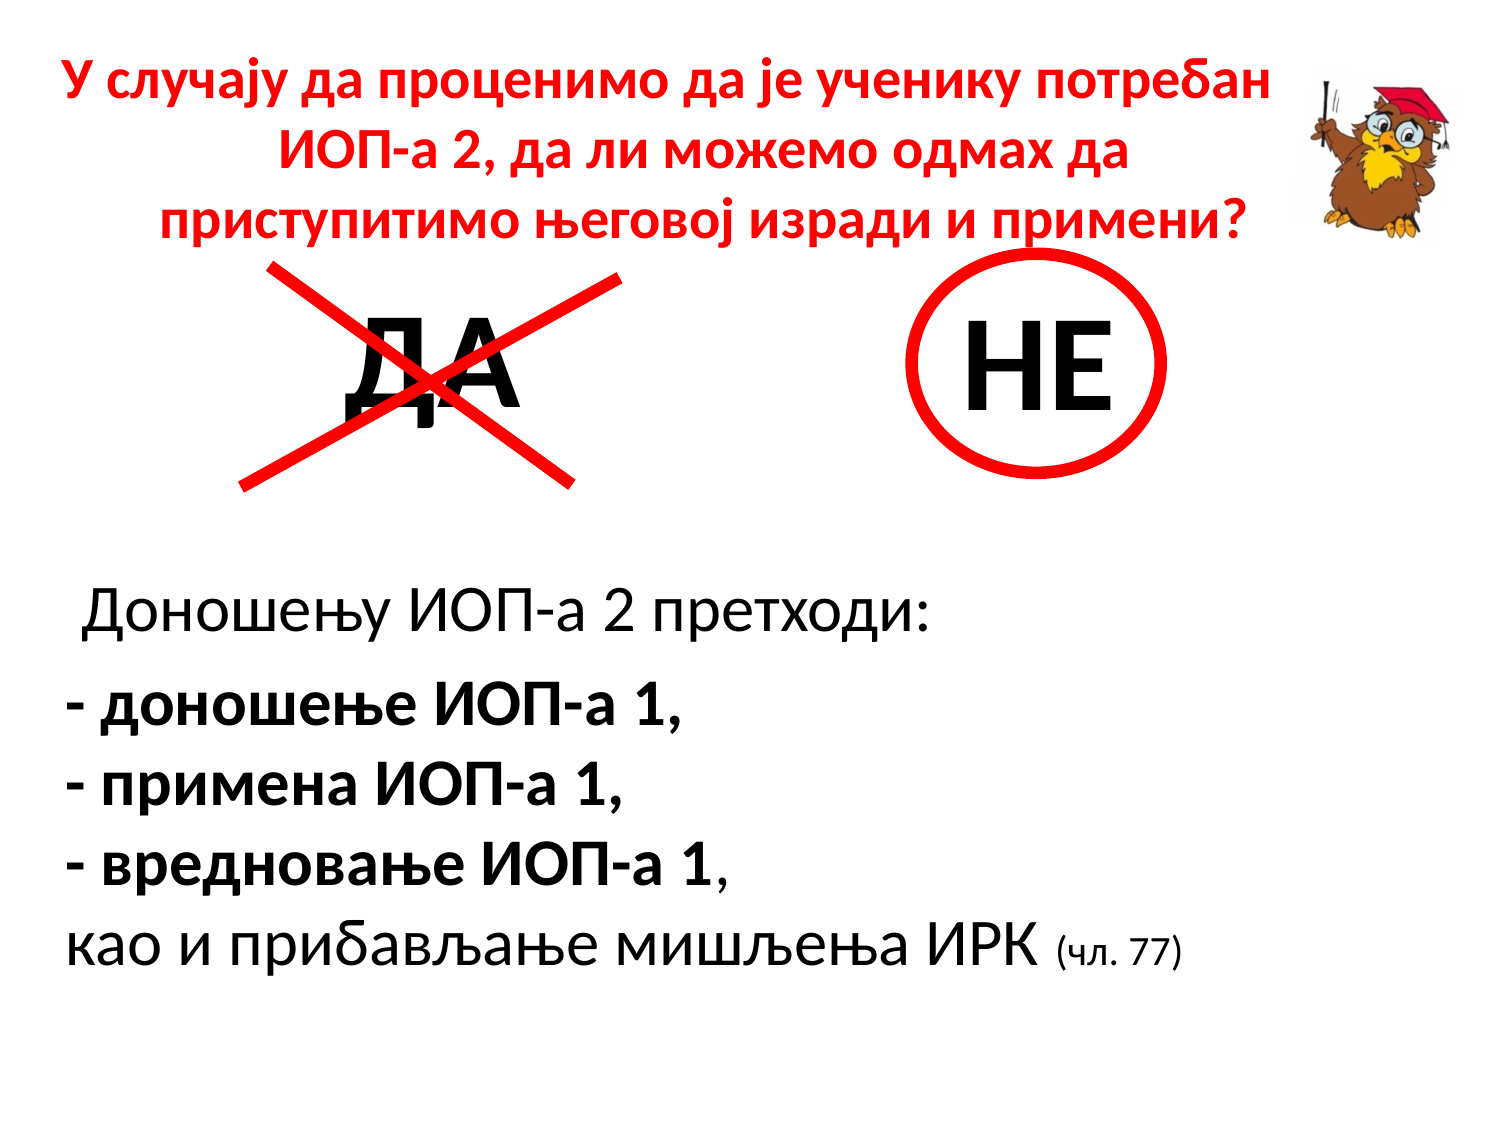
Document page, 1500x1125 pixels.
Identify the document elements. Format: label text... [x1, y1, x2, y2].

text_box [240, 265, 620, 488]
picture [1287, 63, 1463, 245]
text_box У случају да проценимо да је ученику потребан ИОП-а 2, да ли можемо одмах да приступитимо његовој изради и примени? [27, 33, 1307, 258]
text_box НЕ [1124, 297, 1202, 445]
text_box [909, 251, 1163, 475]
text_box НЕ [875, 297, 948, 445]
text_box - доношење ИОП-а 1, - примена ИОП-а 1, - вредновање ИОП-а 1, као и прибављање мишљења ИРК (чл. 77) [50, 651, 1273, 986]
text_box Доношењу ИОП-а 2 претходи: [66, 557, 1133, 651]
